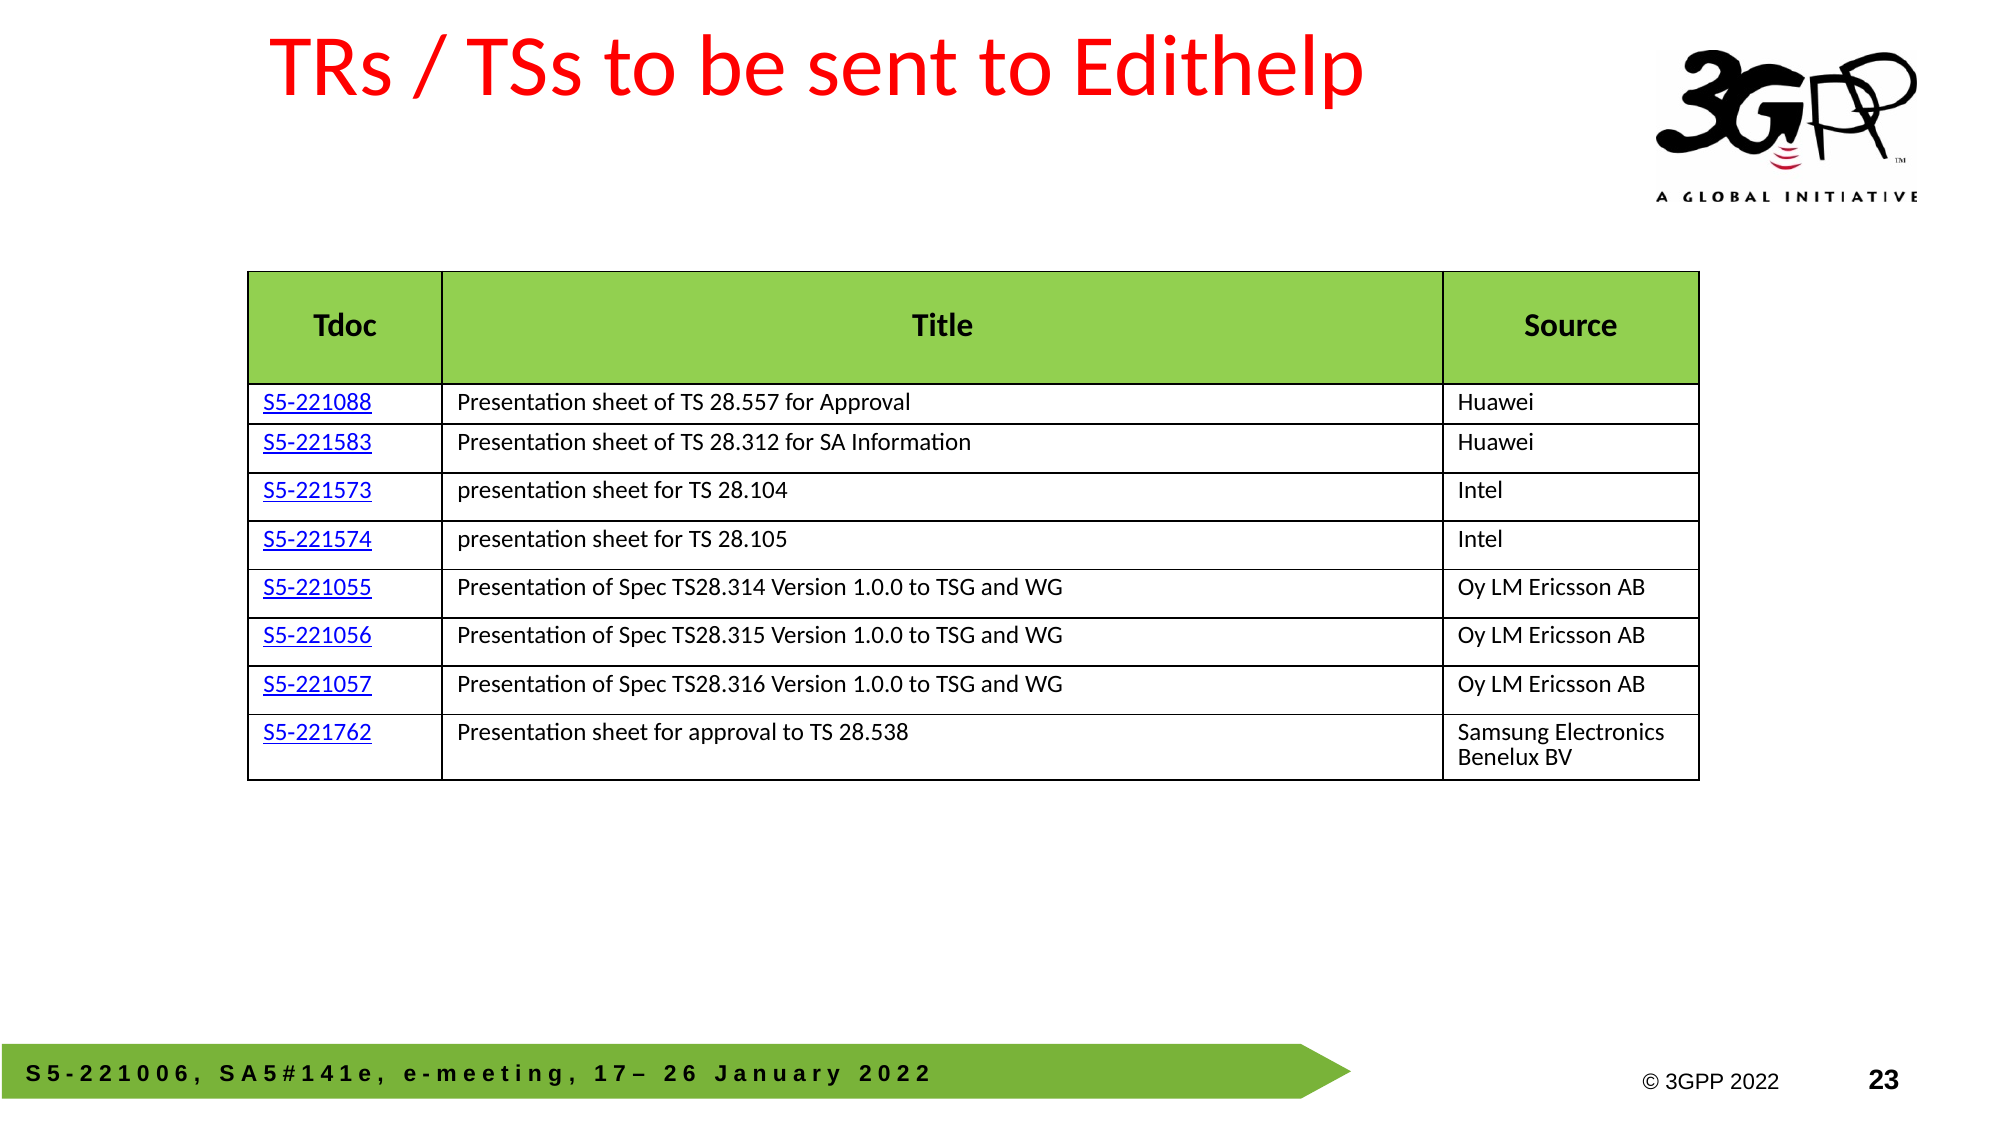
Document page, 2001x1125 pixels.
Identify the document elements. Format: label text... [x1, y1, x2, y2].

table_cell Presentation of Spec TS28.316 Version 1.0.0 to TSG and WG [443, 667, 1442, 714]
table_header Tdoc [249, 272, 441, 383]
table_cell Samsung Electronics Benelux BV [1444, 715, 1698, 779]
table_cell S5‑221055 [249, 570, 441, 617]
table_cell Presentation sheet of TS 28.557 for Approval [443, 385, 1442, 423]
table_cell S5‑221088 [249, 385, 441, 423]
table_cell S5‑221574 [249, 522, 441, 569]
table_cell S5‑221762 [249, 715, 441, 779]
table_cell Presentation of Spec TS28.315 Version 1.0.0 to TSG and WG [443, 619, 1442, 665]
table_cell Intel [1444, 474, 1698, 520]
table_cell Presentation sheet of TS 28.312 for SA Information [443, 425, 1442, 472]
table_header Title [443, 272, 1442, 383]
picture [1656, 50, 1917, 202]
table_header Source [1444, 272, 1698, 383]
title TRs / TSs to be sent to Edithelp [80, 19, 1575, 207]
table_cell Oy LM Ericsson AB [1444, 570, 1698, 617]
table_cell Huawei [1444, 385, 1698, 423]
table_cell S5‑221573 [249, 474, 441, 520]
table_cell Oy LM Ericsson AB [1444, 619, 1698, 665]
table_cell presentation sheet for TS 28.104 [443, 474, 1442, 520]
table_cell Huawei [1444, 425, 1698, 472]
table_cell Intel [1444, 522, 1698, 569]
table_cell Oy LM Ericsson AB [1444, 667, 1698, 714]
table_cell S5‑221583 [249, 425, 441, 472]
table_cell Presentation sheet for approval to TS 28.538 [443, 715, 1442, 779]
table_cell presentation sheet for TS 28.105 [443, 522, 1442, 569]
table_cell S5‑221056 [249, 619, 441, 665]
table_cell Presentation of Spec TS28.314 Version 1.0.0 to TSG and WG [443, 570, 1442, 617]
table_cell S5‑221057 [249, 667, 441, 714]
